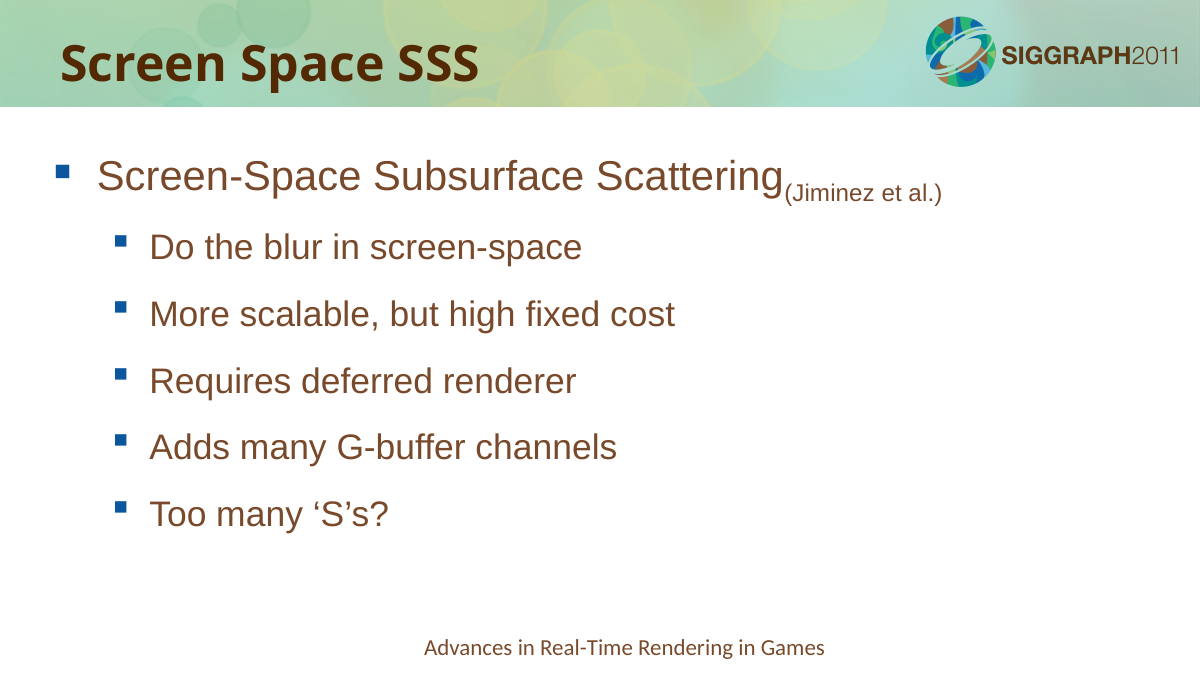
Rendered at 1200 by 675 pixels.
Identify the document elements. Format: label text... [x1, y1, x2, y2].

text_box Screen Space SSS [48, 24, 1090, 97]
picture [0, 0, 1200, 107]
list Screen-Space Subsurface Scattering(Jiminez et al.) Do the blur in screen-space More scalable, but high fixed cost Requires deferred renderer Adds many G-buffer channels Too many ‘S’s? [39, 137, 1127, 641]
